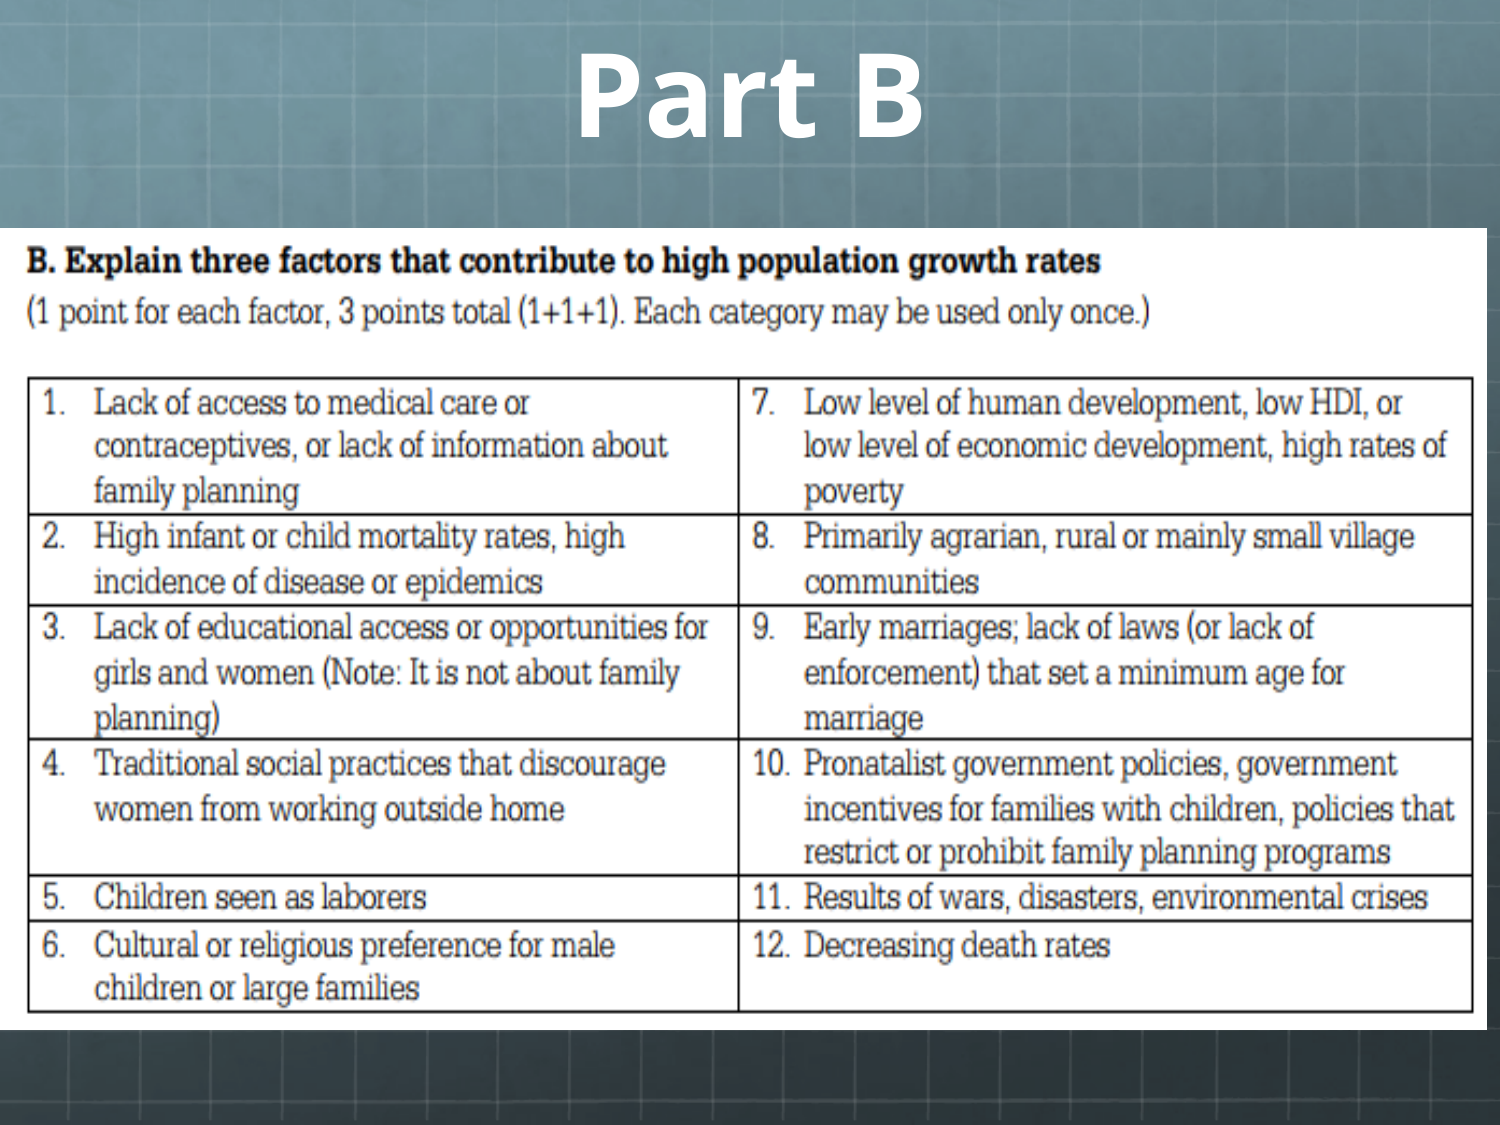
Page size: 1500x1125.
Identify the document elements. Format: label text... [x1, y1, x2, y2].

title Part B [127, 17, 1372, 165]
picture [0, 0, 1500, 1125]
